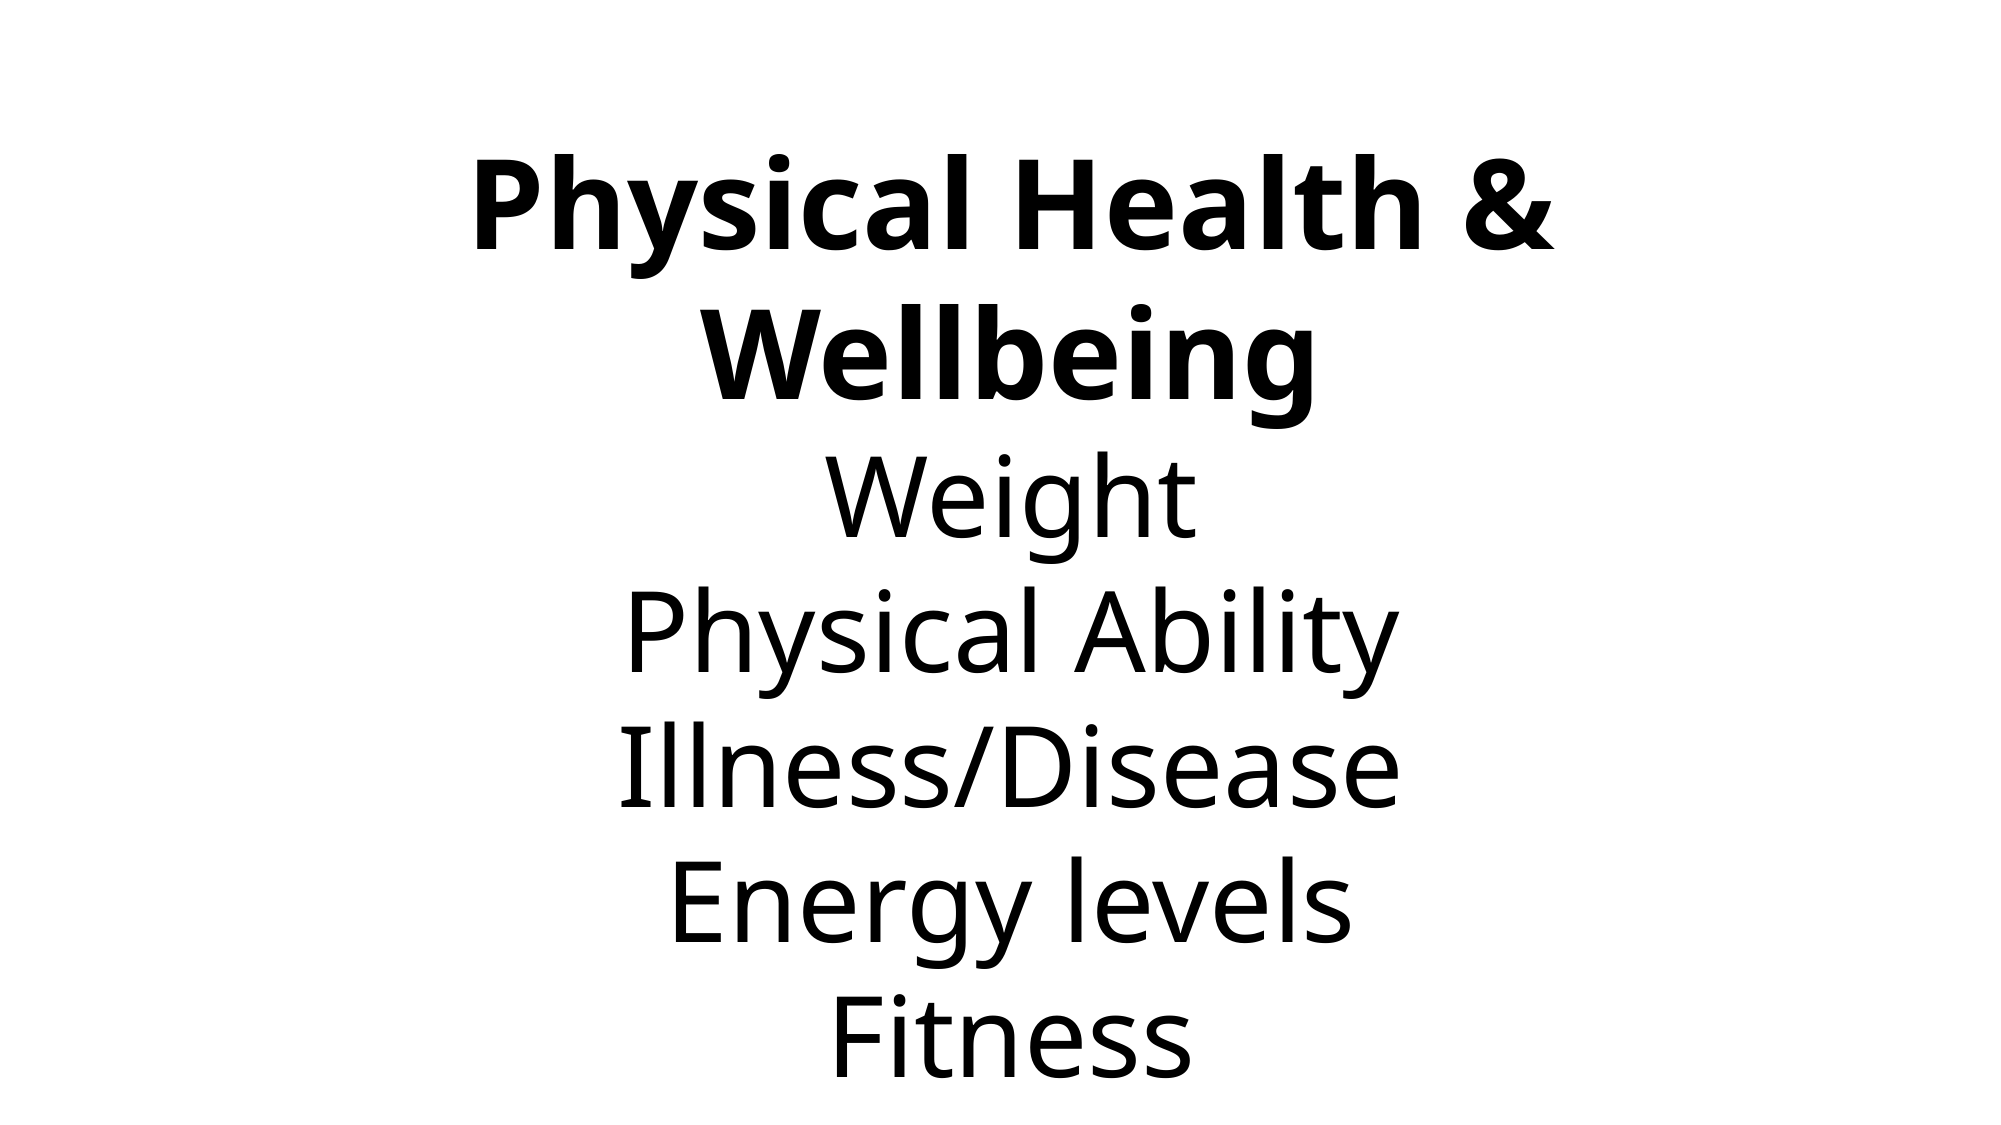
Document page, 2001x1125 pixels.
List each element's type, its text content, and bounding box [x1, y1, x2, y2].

text_box Physical Health & Wellbeing Weight Physical Ability Illness/Disease Energy levels Fitness Immune System [141, 117, 1881, 1125]
